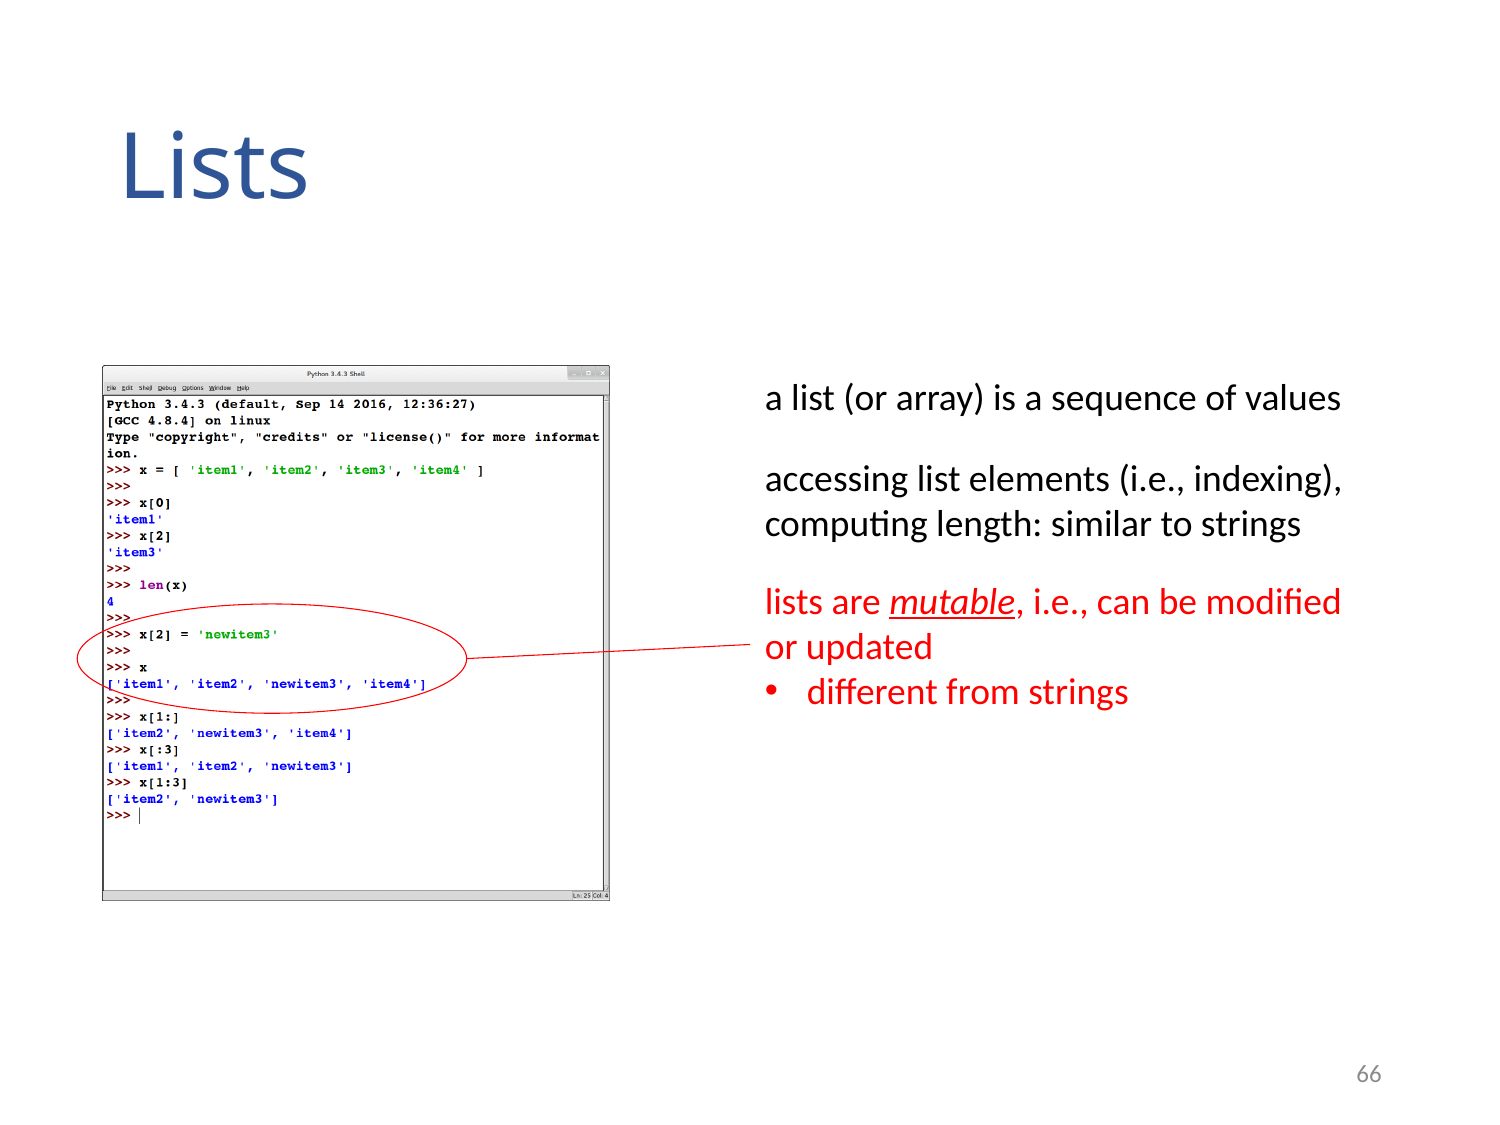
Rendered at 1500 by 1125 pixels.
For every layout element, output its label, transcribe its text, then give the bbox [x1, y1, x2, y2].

text_box accessing list elements (i.e., indexing), computing length: similar to strings [749, 446, 1397, 552]
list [102, 365, 610, 901]
slide_number 66 [1059, 1042, 1397, 1103]
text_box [466, 645, 750, 659]
text_box a list (or array) is a sequence of values [749, 365, 1397, 425]
text_box [76, 630, 102, 687]
text_box lists are mutable, i.e., can be modified or updated different from strings [749, 569, 1397, 720]
title Lists [103, 59, 1397, 278]
